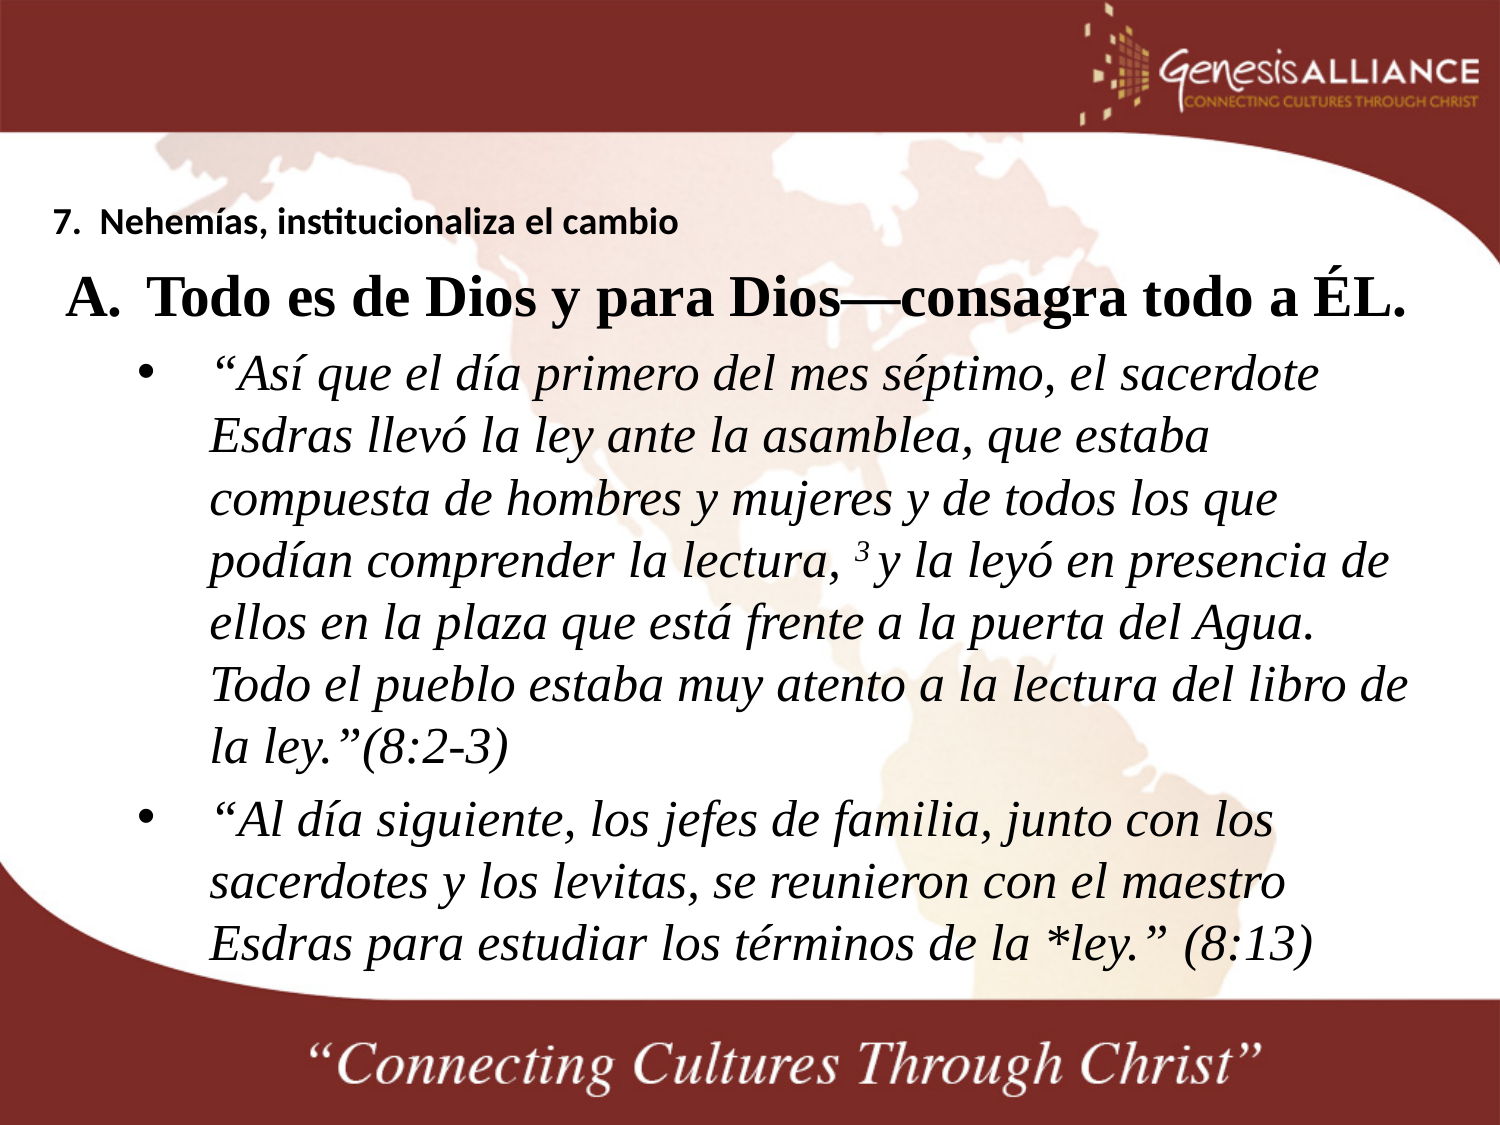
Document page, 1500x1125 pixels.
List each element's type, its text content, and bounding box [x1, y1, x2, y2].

subtitle Todo es de Dios y para Dios—consagra todo a ÉL. “Así que el día primero del mes séptimo, el sacerdote Esdras llevó la ley ante la asamblea, que estaba compuesta de hombres y mujeres y de todos los que podían comprender la lectura, 3 y la leyó en presencia de ellos en la plaza que está frente a la puerta del Agua. Todo el pueblo estaba muy atento a la lectura del libro de la ley.”(8:2-3) “Al día siguiente, los jefes de familia, junto con los sacerdotes y los levitas, se reunieron con el maestro Esdras para estudiar los términos de la *ley.” (8:13) [50, 249, 1438, 1000]
title 7. Nehemías, institucionaliza el cambio [37, 187, 1313, 363]
picture [0, 0, 1500, 1125]
